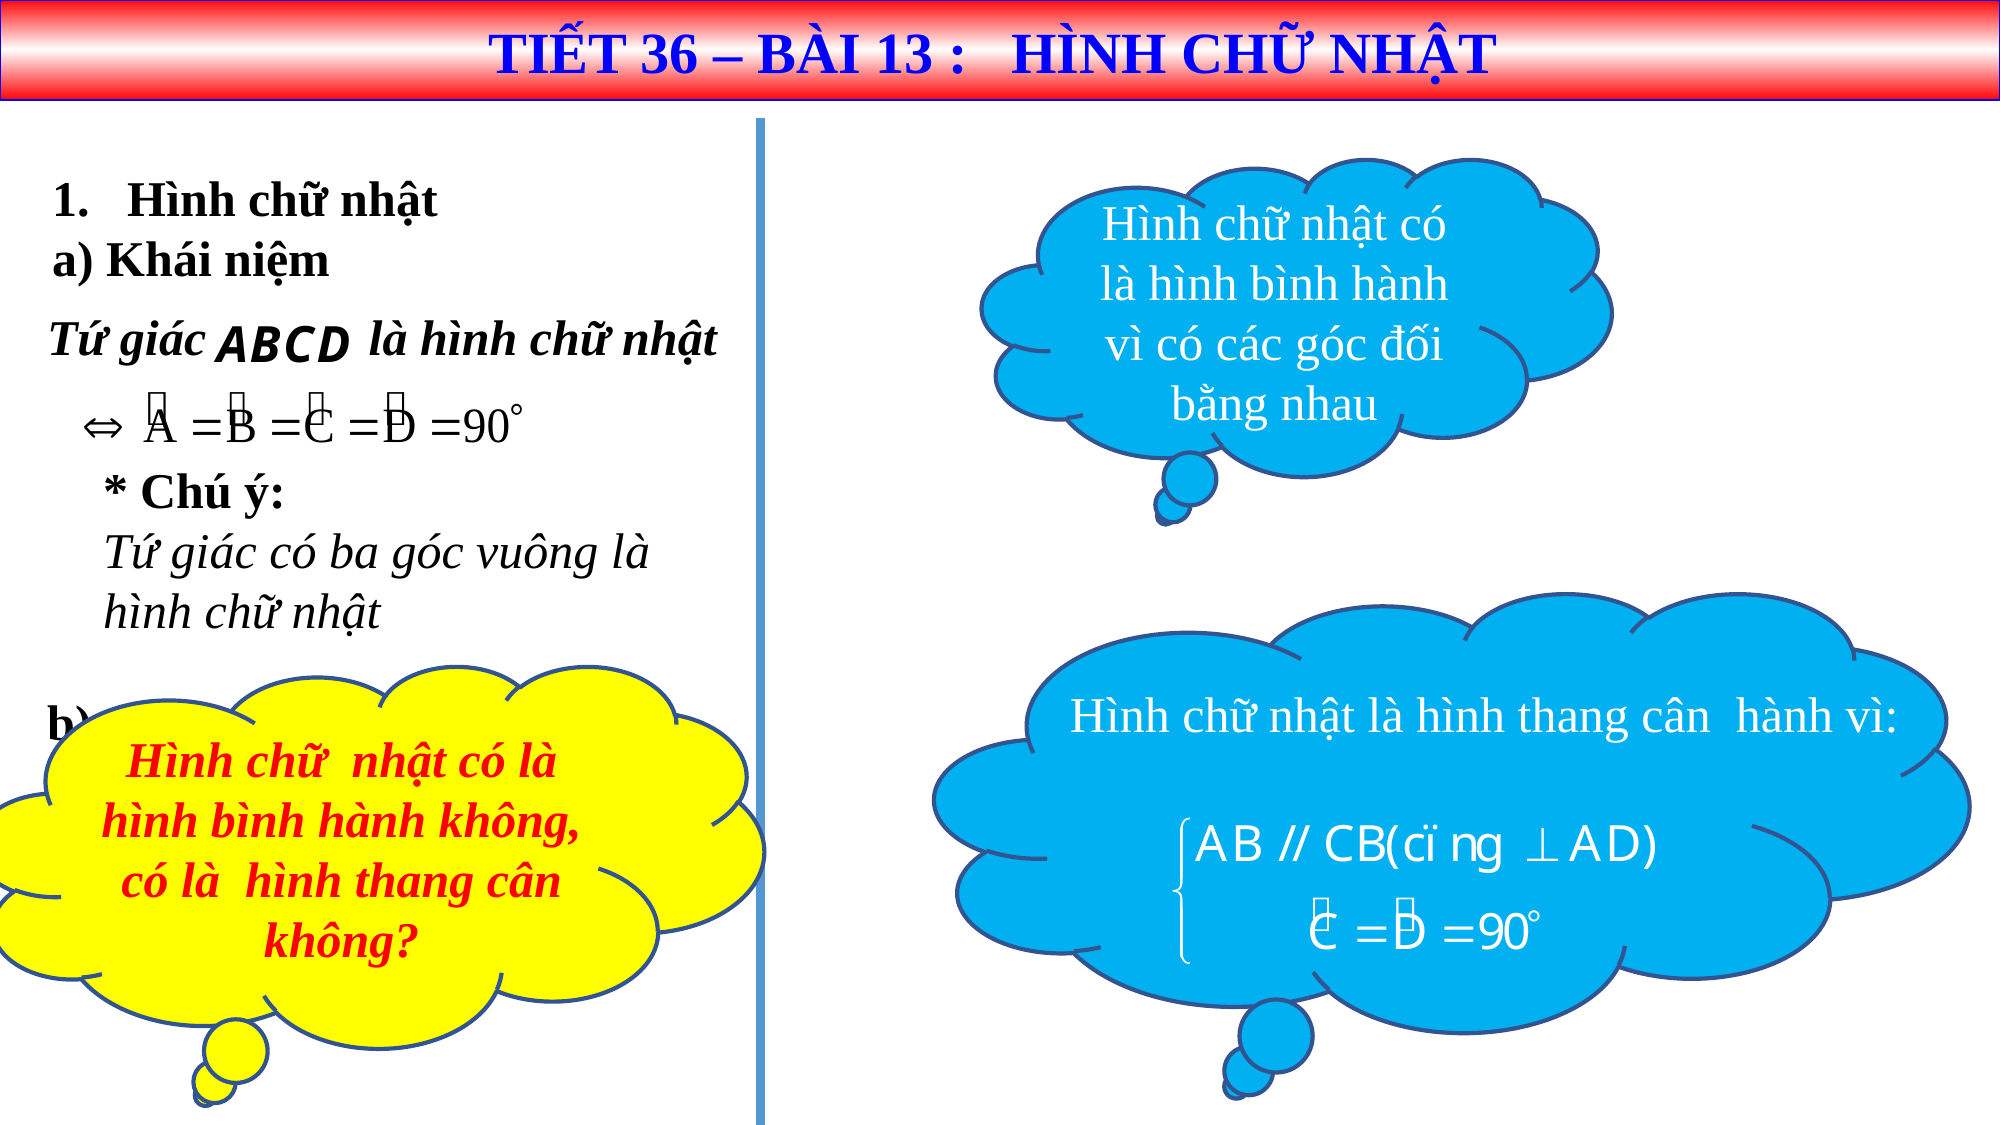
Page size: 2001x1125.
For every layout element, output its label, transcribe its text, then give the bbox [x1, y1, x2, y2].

text_box Hình chữ nhật a) Khái niệm [37, 158, 454, 294]
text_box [28, 297, 749, 450]
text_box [1166, 811, 1663, 971]
text_box Hình chữ nhật có là hình bình hành vì có các góc đối bằng nhau [979, 157, 1615, 527]
text_box Hình chữ nhật là hình thang cân hành vì: [1055, 675, 1945, 750]
text_box [931, 591, 1972, 1101]
text_box TIẾT 36 – BÀI 13 : HÌNH CHỮ NHẬT [0, 0, 2000, 100]
text_box * Chú ý: Tứ giác có ba góc vuông là hình chữ nhật [13, 441, 755, 646]
text_box b) Tính chất: [33, 682, 270, 758]
text_box Hình chữ nhật có là hình bình hành không, có là hình thang cân không? [0, 664, 756, 1109]
